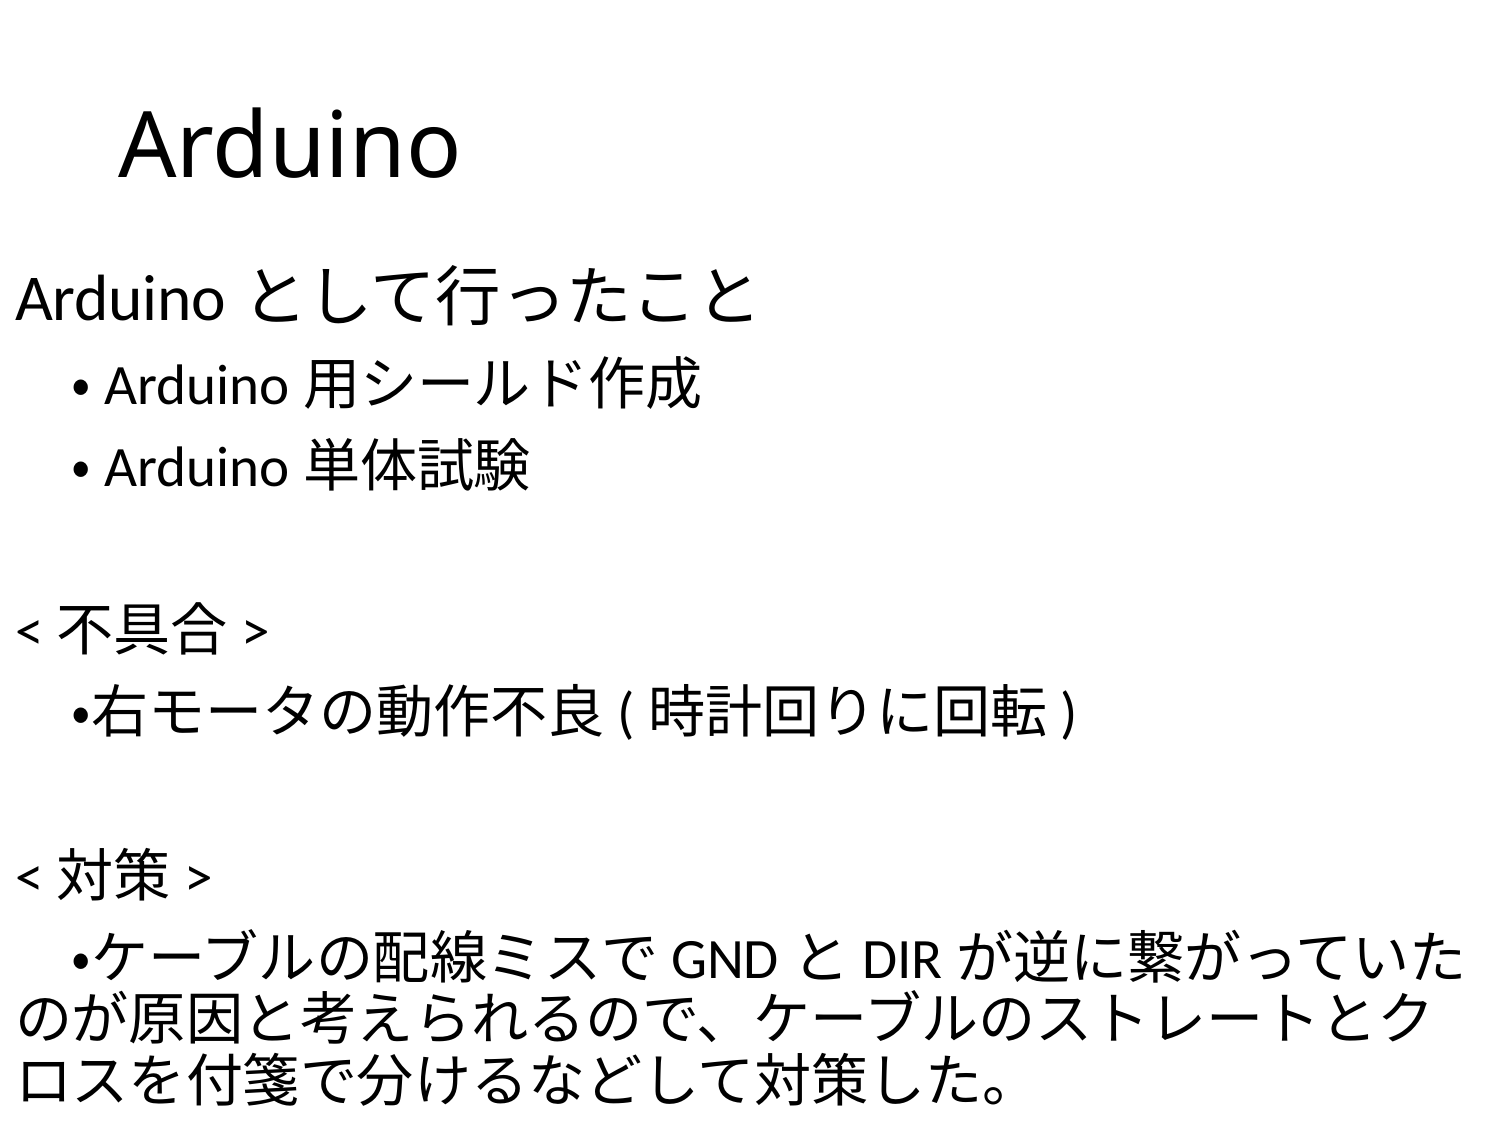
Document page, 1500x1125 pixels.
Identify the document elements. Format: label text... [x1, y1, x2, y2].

title Arduino [103, 39, 1397, 256]
list Arduinoとして行ったこと ・Arduino用シールド作成 ・Arduino単体試験 <不具合> ・右モータの動作不良(時計回りに回転) <対策> ・ケーブルの配線ミスでGNDとDIRが逆に繋がっていたのが原因と考えられるので、ケーブルのストレートとクロスを付箋で分けるなどして対策した。 [0, 256, 1500, 1125]
